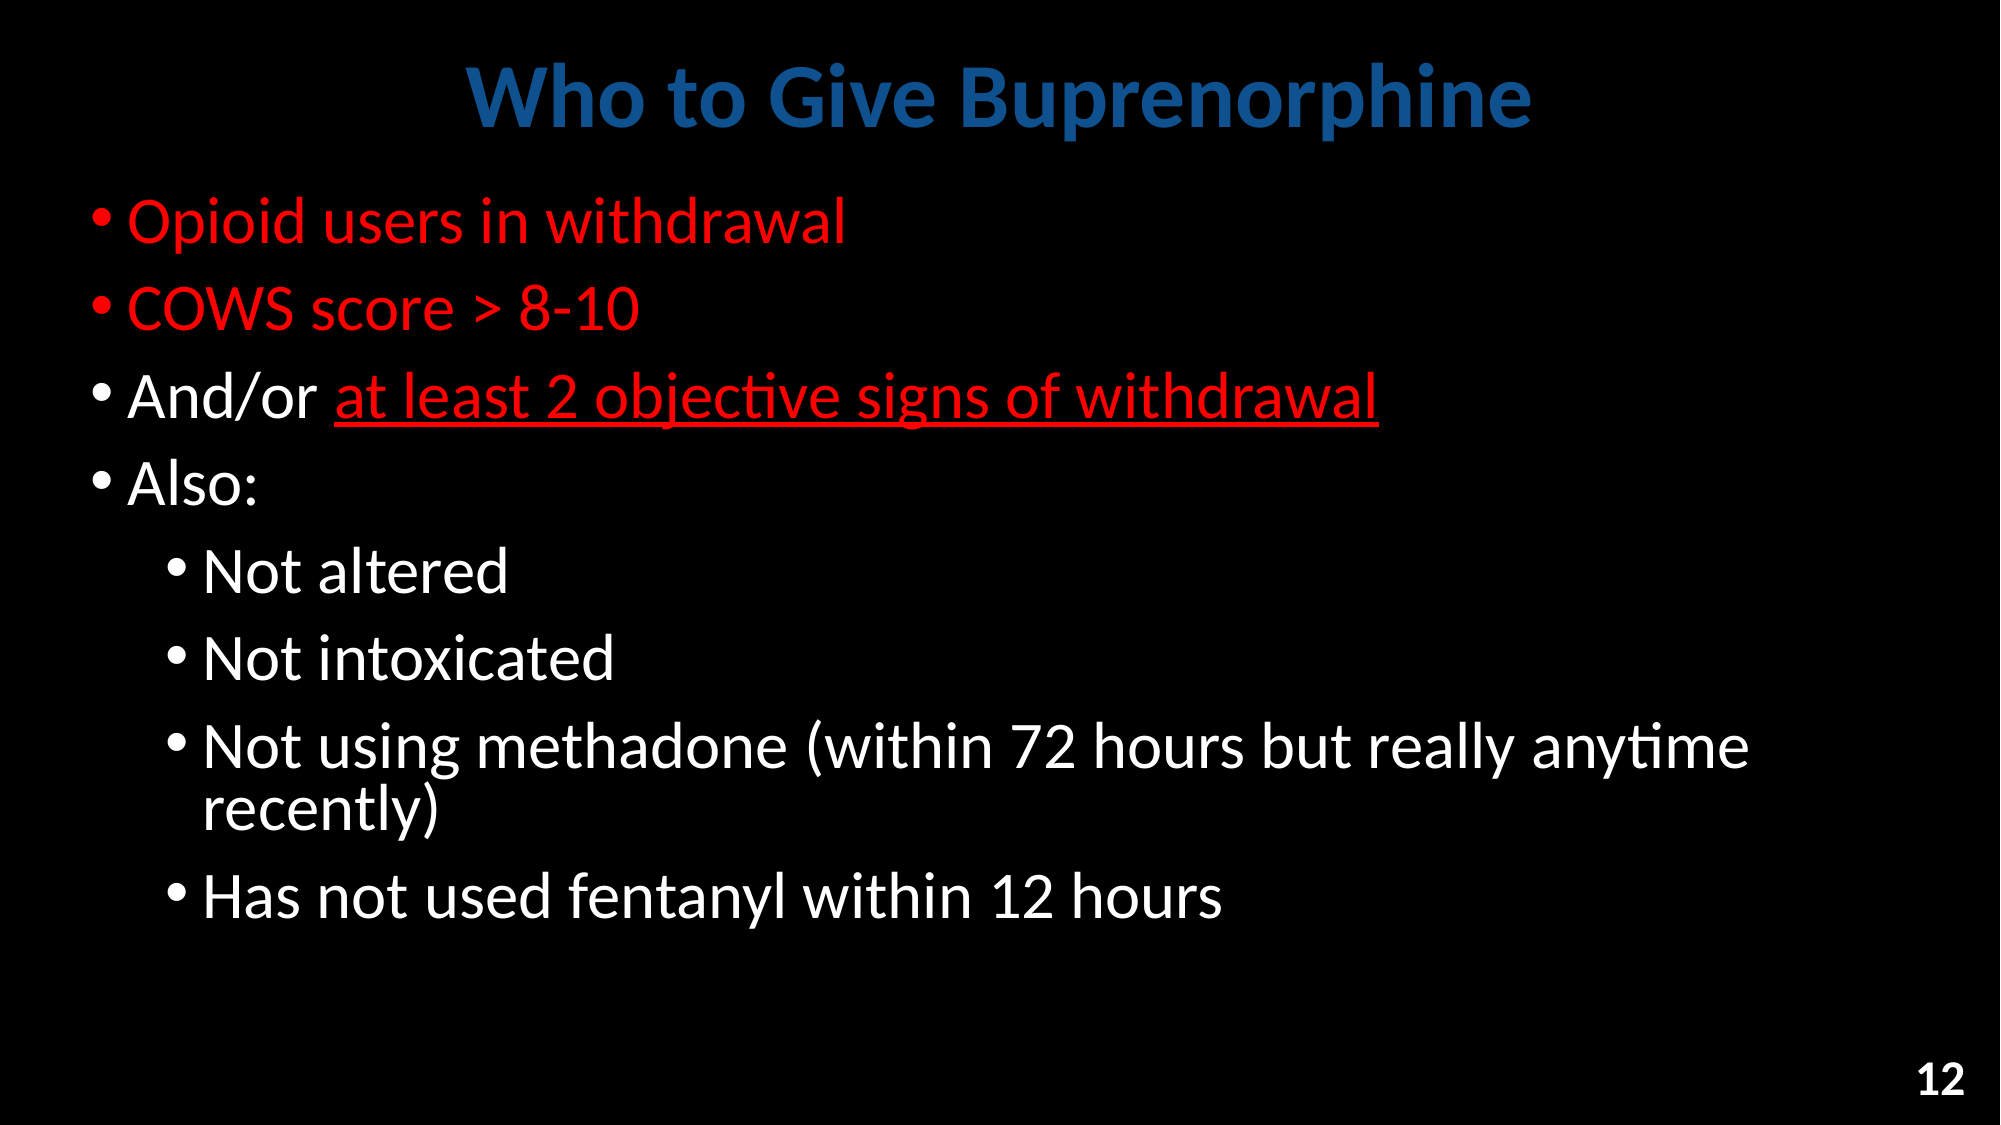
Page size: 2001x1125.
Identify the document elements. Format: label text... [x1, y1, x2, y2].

list Who to Give Buprenorphine [75, 41, 1925, 158]
list Opioid users in withdrawal COWS score > 8-10 And/or at least 2 objective signs of withdrawal Also: Not altered Not intoxicated Not using methadone (within 72 hours but really anytime recently) Has not used fentanyl within 12 hours [75, 186, 1925, 1049]
slide_number 12 [1847, 1055, 1981, 1113]
